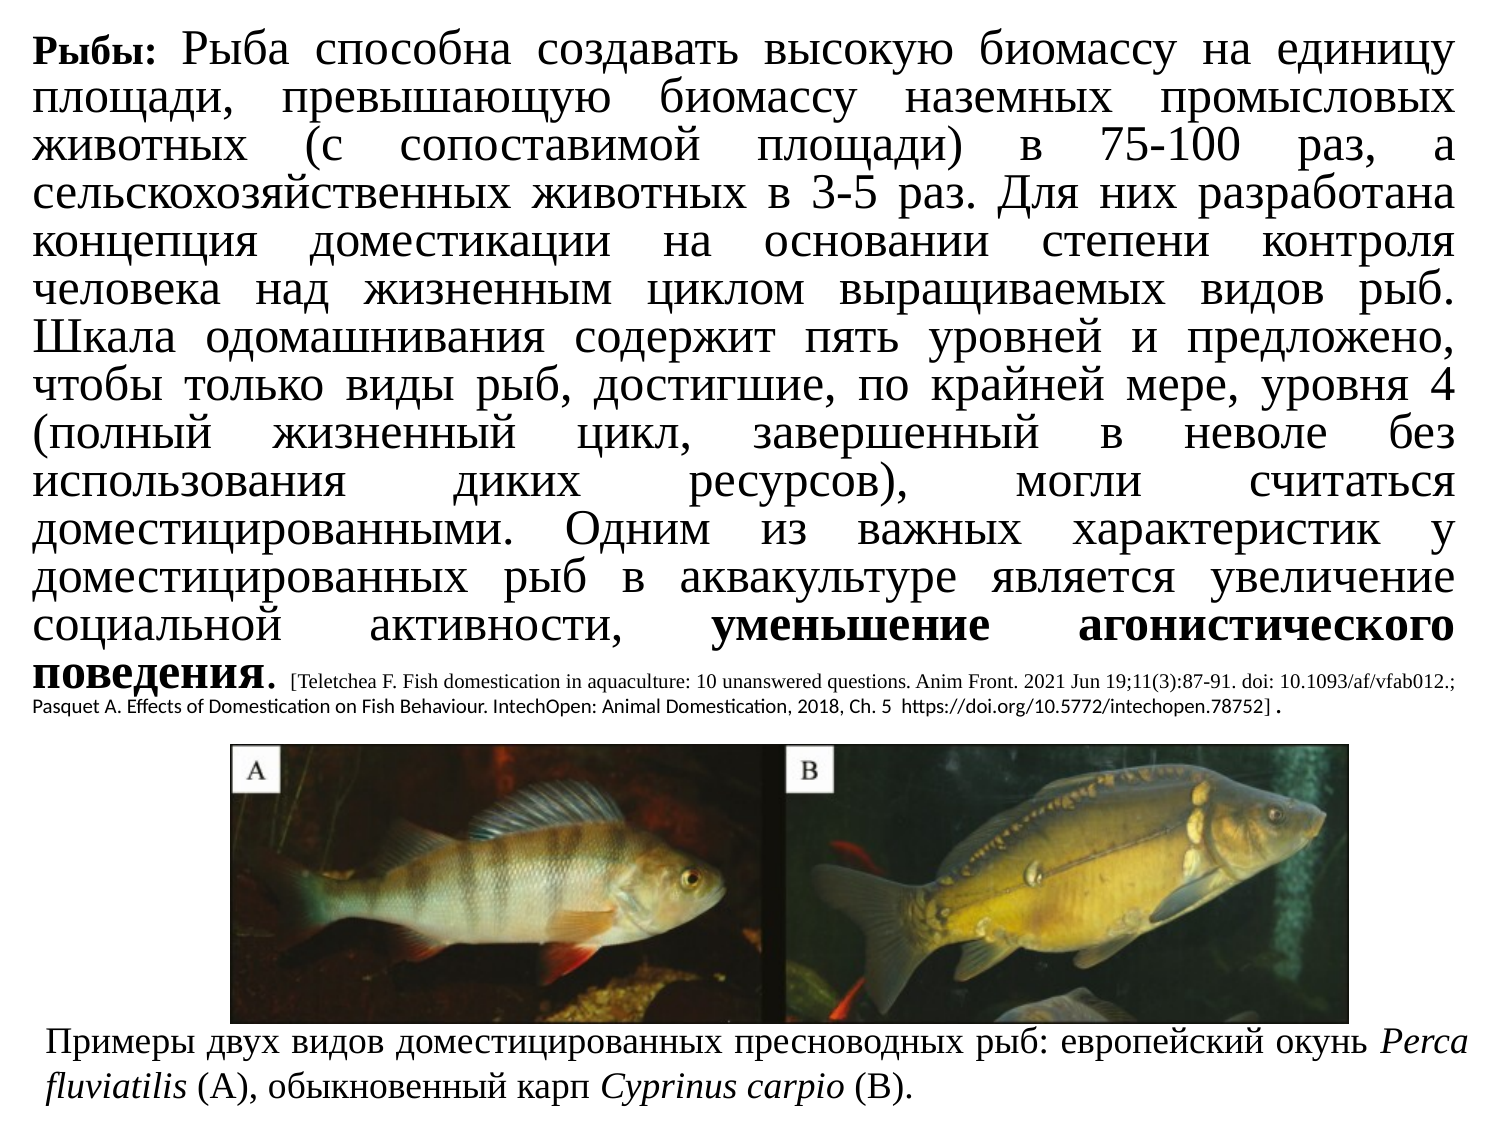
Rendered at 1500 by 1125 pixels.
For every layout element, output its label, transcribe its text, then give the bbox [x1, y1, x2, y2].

text_box Рыбы: Рыба способна создавать высокую биомассу на единицу площади, превышающую биомассу наземных промысловых животных (с сопоставимой площади) в 75-100 раз, а сельскохозяйственных животных в 3-5 раз. Для них разработана концепция доместикации на основании степени контроля человека над жизненным циклом выращиваемых видов рыб. Шкала одомашнивания содержит пять уровней и предложено, чтобы только виды рыб, достигшие, по крайней мере, уровня 4 (полный жизненный цикл, завершенный в неволе без использования диких ресурсов), могли считаться доместицированными. Одним из важных характеристик у доместицированных рыб в аквакультуре является увеличение социальной активности, уменьшение агонистического поведения. [Teletchea F. Fish domestication in aquaculture: 10 unanswered questions. Anim Front. 2021 Jun 19;11(3):87-91. doi: 10.1093/af/vfab012.; Pasquet A. Effects of Domestication on Fish Behaviour. IntechOpen: Animal Domestication, 2018, Ch. 5 https://doi.org/10.5772/intechopen.78752] . [17, 19, 1471, 726]
picture [229, 744, 1349, 1024]
text_box Примеры двух видов доместицированных пресноводных рыб: европейский окунь Perca fluviatilis (A), обыкновенный карп Cyprinus carpio (B). [30, 1008, 1484, 1114]
